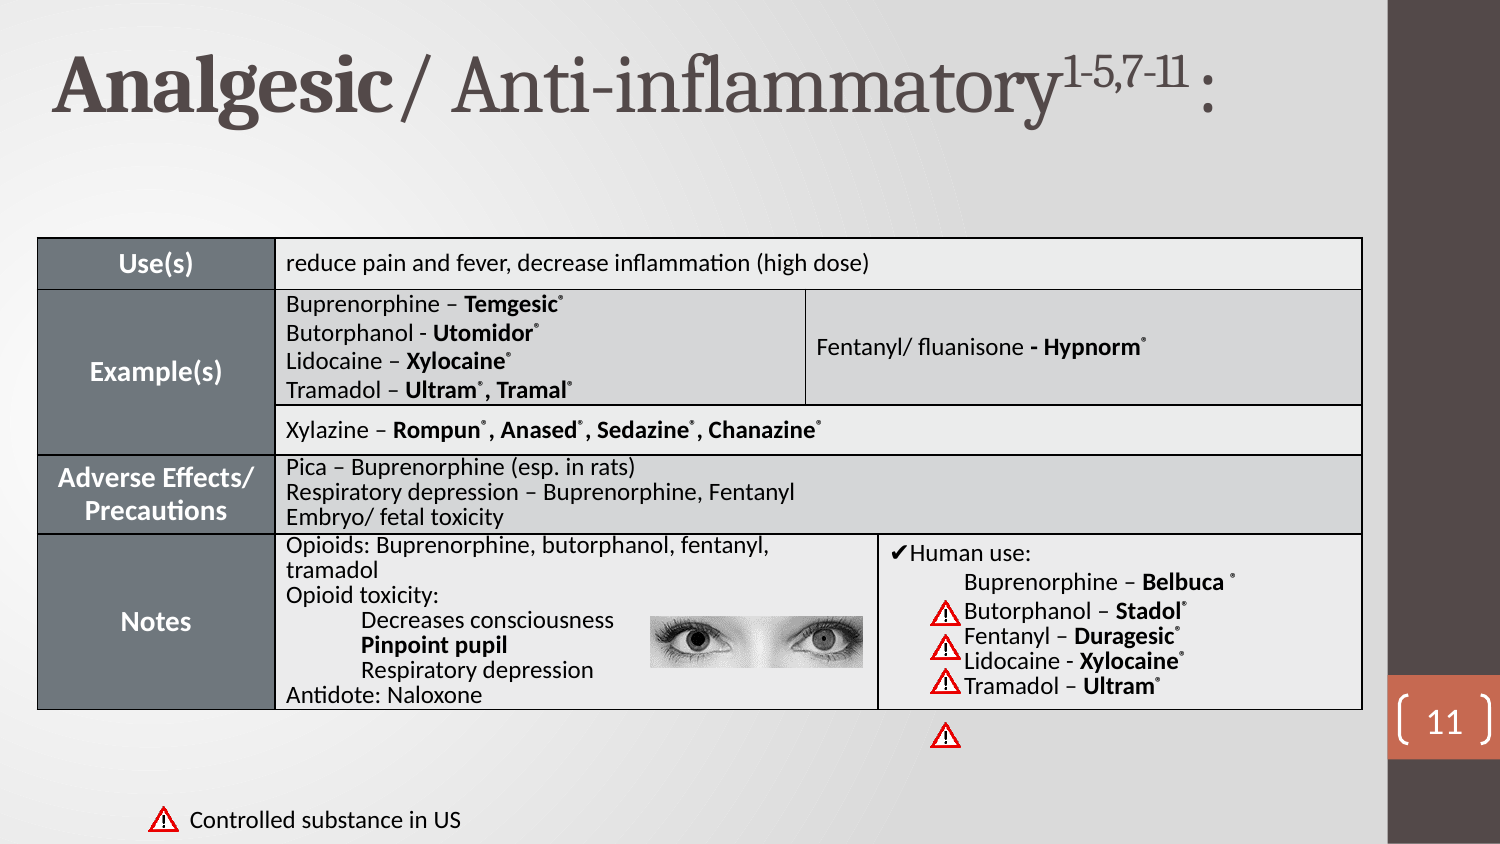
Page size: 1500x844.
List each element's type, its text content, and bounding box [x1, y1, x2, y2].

table_cell Pica – Buprenorphine (esp. in rats) Respiratory depression – Buprenorphine, Fentanyl Embryo/ fetal toxicity [276, 456, 1361, 533]
picture [929, 633, 961, 660]
picture [929, 722, 961, 749]
picture [929, 667, 961, 694]
title Analgesic/ Anti-inflammatory1-5,7-11 : [37, 8, 1425, 150]
table_cell ✔Human use: Buprenorphine – Belbuca ® Butorphanol – Stadol® Fentanyl – Duragesic® Lidocaine - Xylocaine® Tramadol – Ultram® [879, 535, 1361, 709]
text_box Controlled substance in US [174, 796, 525, 841]
table_cell Xylazine – Rompun®, Anased®, Sedazine®, Chanazine® [276, 406, 1361, 454]
table_cell Notes [38, 535, 274, 709]
table_header reduce pain and fever, decrease inflammation (high dose) [276, 239, 1361, 289]
picture [930, 599, 962, 626]
slide_number 11 [1397, 693, 1492, 746]
picture [147, 805, 179, 832]
table_header Use(s) [38, 239, 274, 289]
table_cell Adverse Effects/ Precautions [38, 456, 274, 533]
table_cell Example(s) [38, 290, 274, 454]
table_cell Fentanyl/ fluanisone - Hypnorm® [806, 290, 1361, 404]
picture [649, 616, 863, 669]
table_cell Opioids: Buprenorphine, butorphanol, fentanyl, tramadol Opioid toxicity: Decreases consciousness Pinpoint pupil Respiratory depression Antidote: Naloxone [276, 535, 877, 709]
table_cell Buprenorphine – Temgesic® Butorphanol - Utomidor® Lidocaine – Xylocaine® Tramadol – Ultram®, Tramal® [276, 290, 805, 404]
